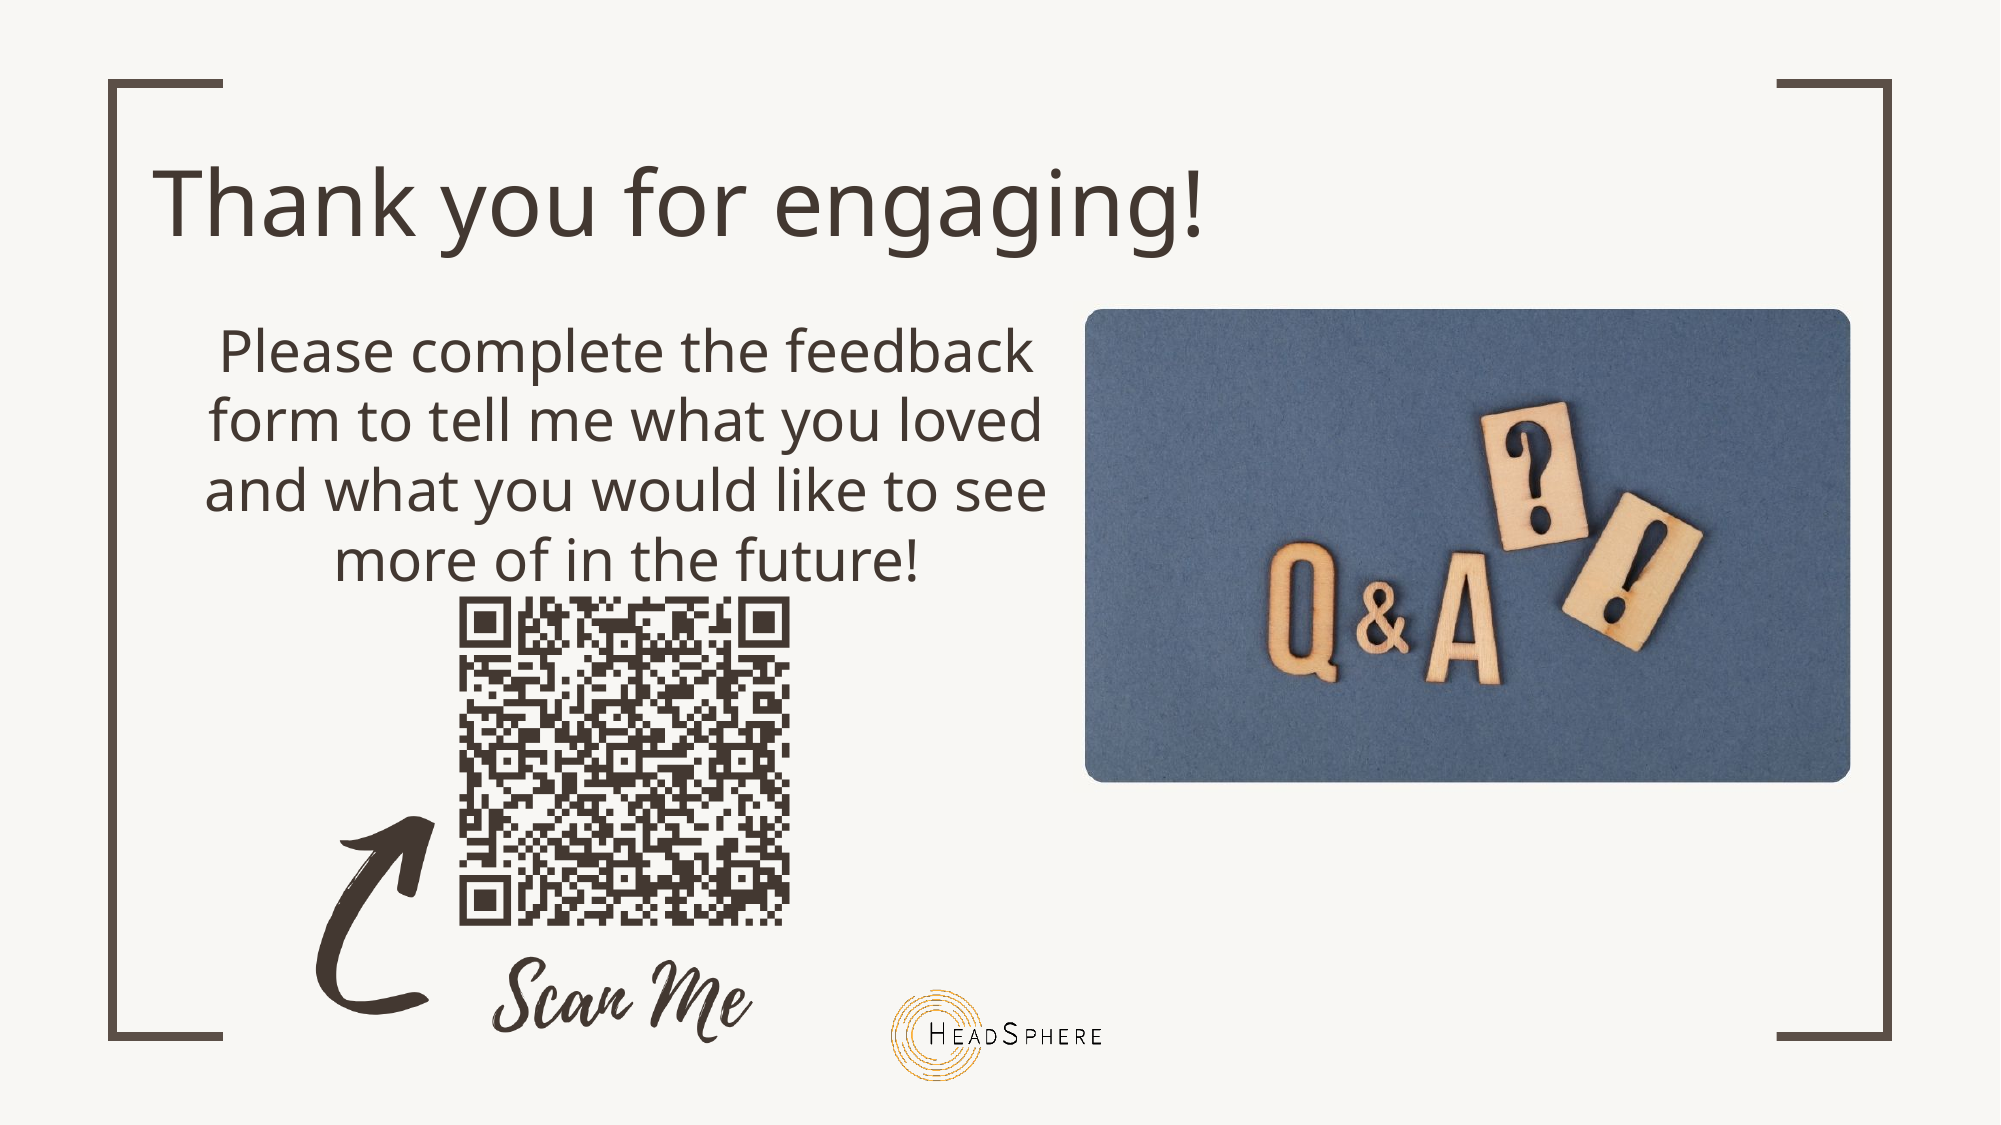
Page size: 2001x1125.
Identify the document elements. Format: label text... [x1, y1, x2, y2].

picture [883, 972, 1117, 1098]
picture [295, 582, 810, 1053]
title Thank you for engaging! [137, 98, 1863, 316]
picture [1073, 300, 1863, 793]
list Please complete the feedback form to tell me what you loved and what you would like to see more of in the future! [168, 306, 1068, 610]
